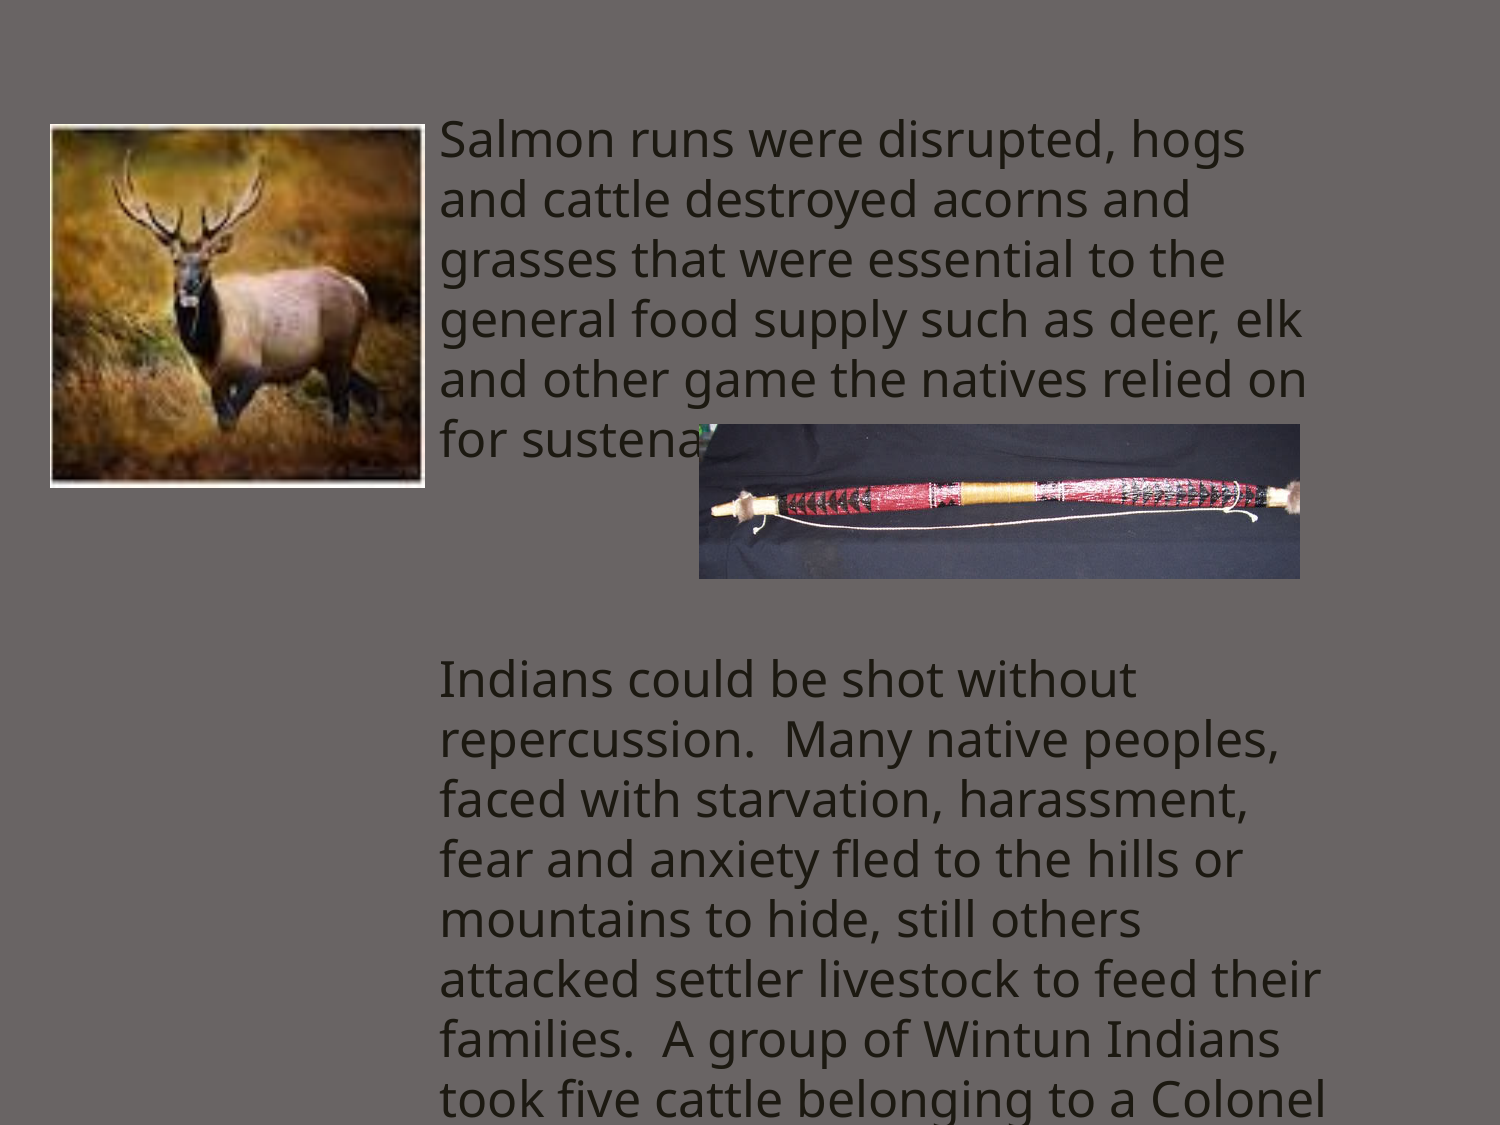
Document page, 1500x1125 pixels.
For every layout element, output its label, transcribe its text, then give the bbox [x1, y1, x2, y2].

text_box Salmon runs were disrupted, hogs and cattle destroyed acorns and grasses that were essential to the general food supply such as deer, elk and other game the natives relied on for sustenance. Indians could be shot without repercussion. Many native peoples, faced with starvation, harassment, fear and anxiety fled to the hills or mountains to hide, still others attacked settler livestock to feed their families. A group of Wintun Indians took five cattle belonging to a Colonel Anderson. In the foray, Anderson was killed. [425, 99, 1363, 1125]
picture [49, 124, 426, 488]
picture [699, 424, 1301, 579]
